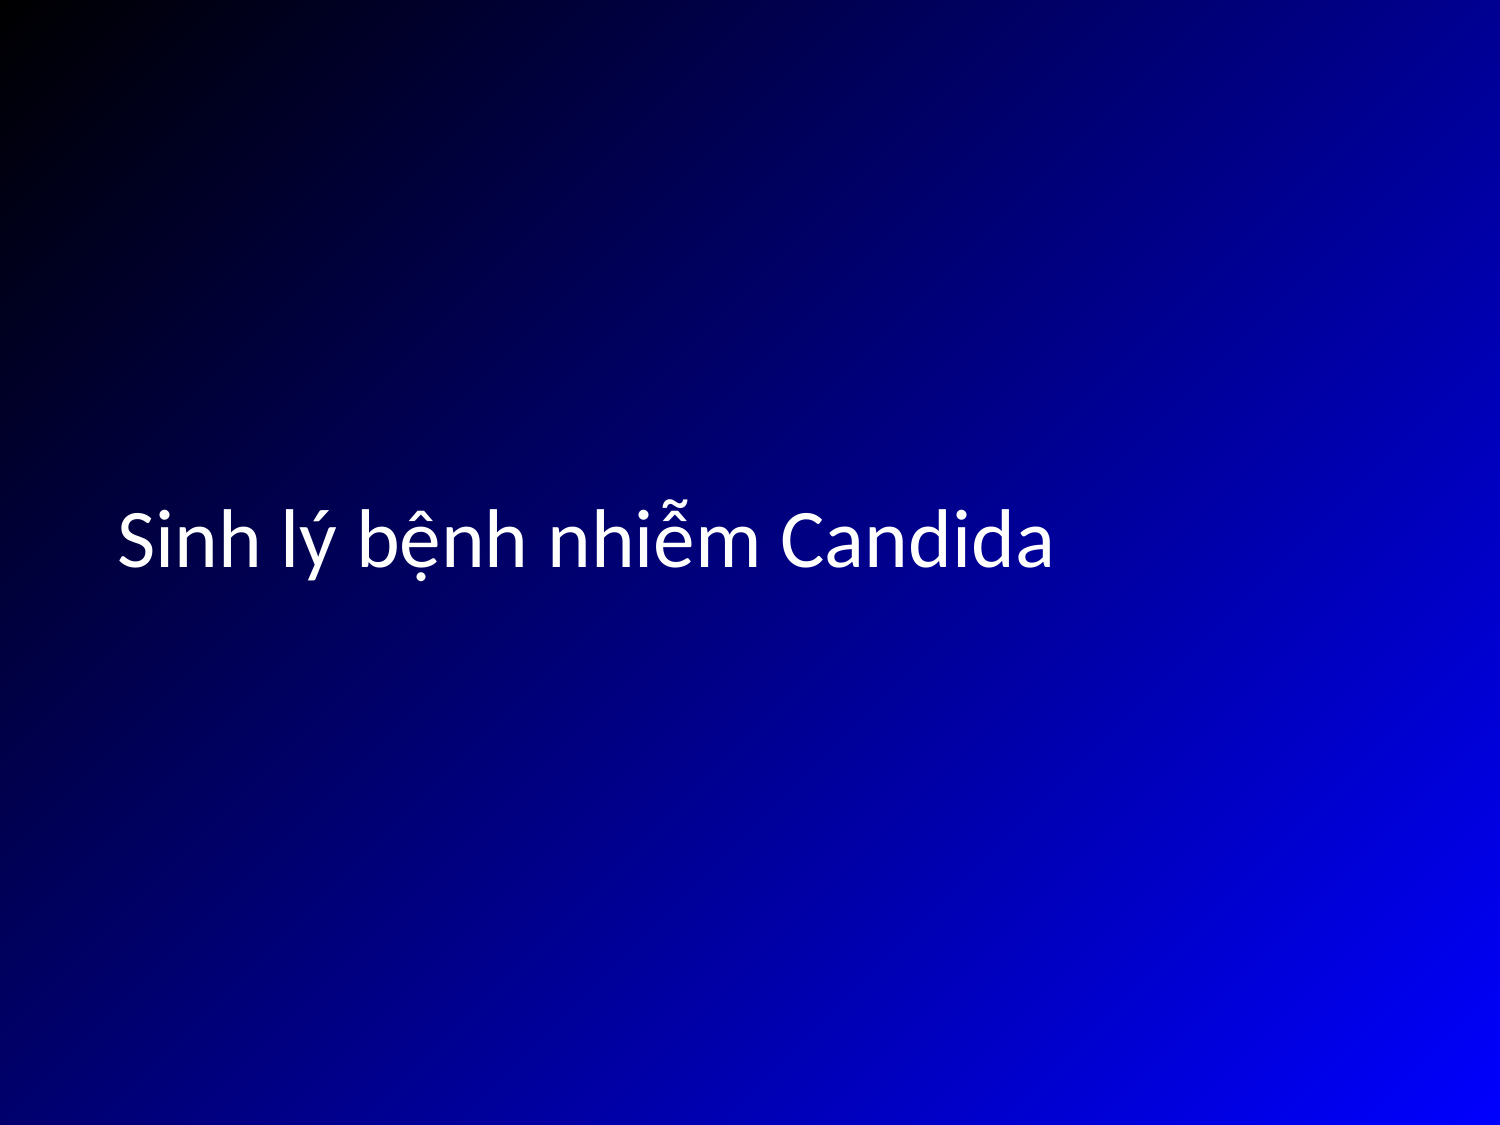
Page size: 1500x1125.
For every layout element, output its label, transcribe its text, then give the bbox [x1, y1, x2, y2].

text_box Sinh lý bệnh nhiễm Candida [102, 476, 1071, 592]
